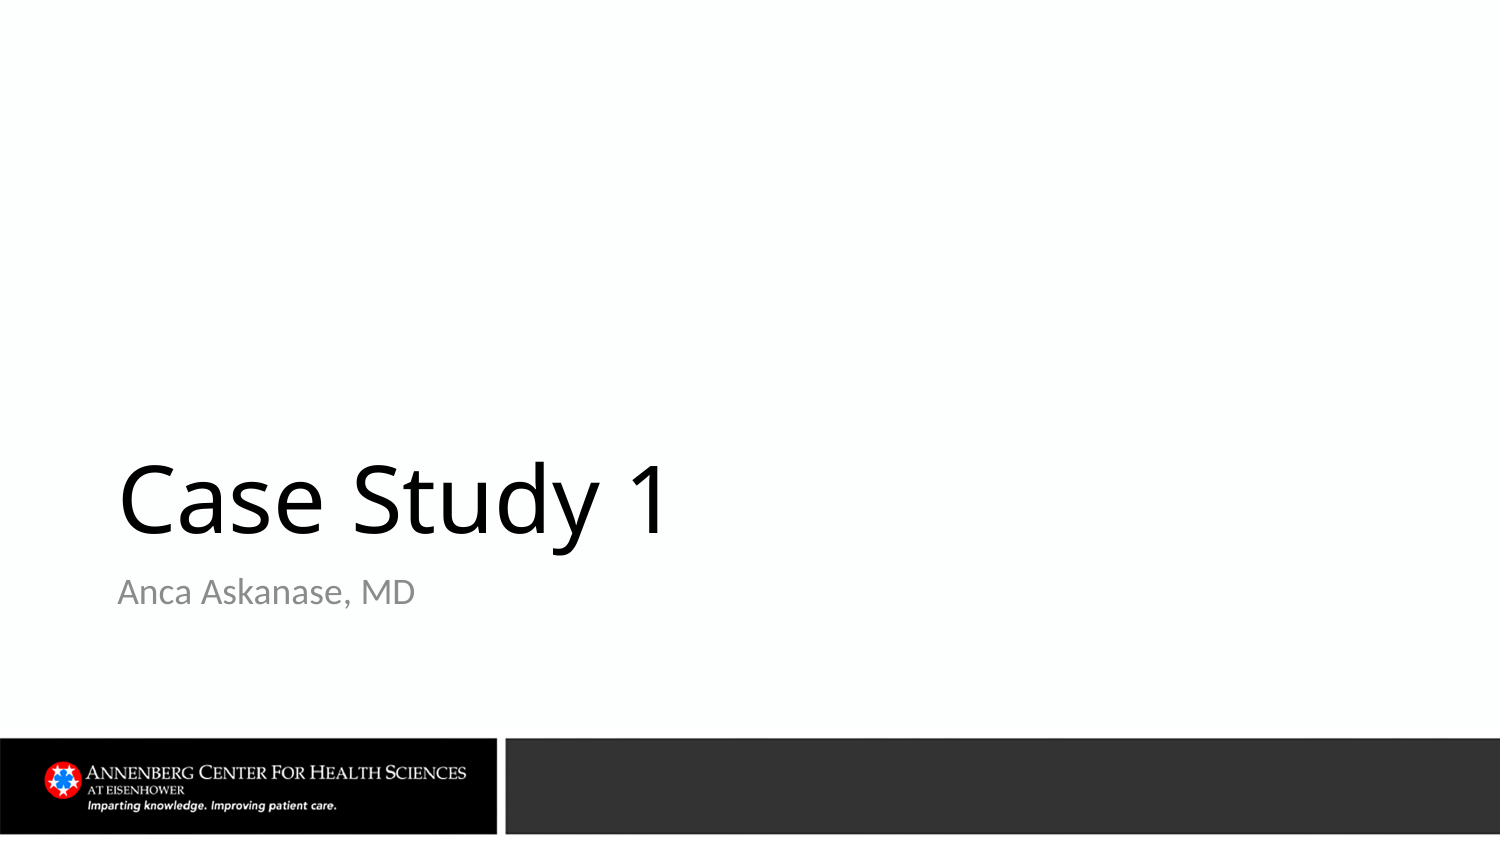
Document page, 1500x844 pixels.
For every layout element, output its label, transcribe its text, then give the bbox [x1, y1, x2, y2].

picture [0, 0, 1500, 844]
list Anca Askanase, MD [102, 564, 1397, 722]
title Case Study 1 [102, 210, 1397, 562]
